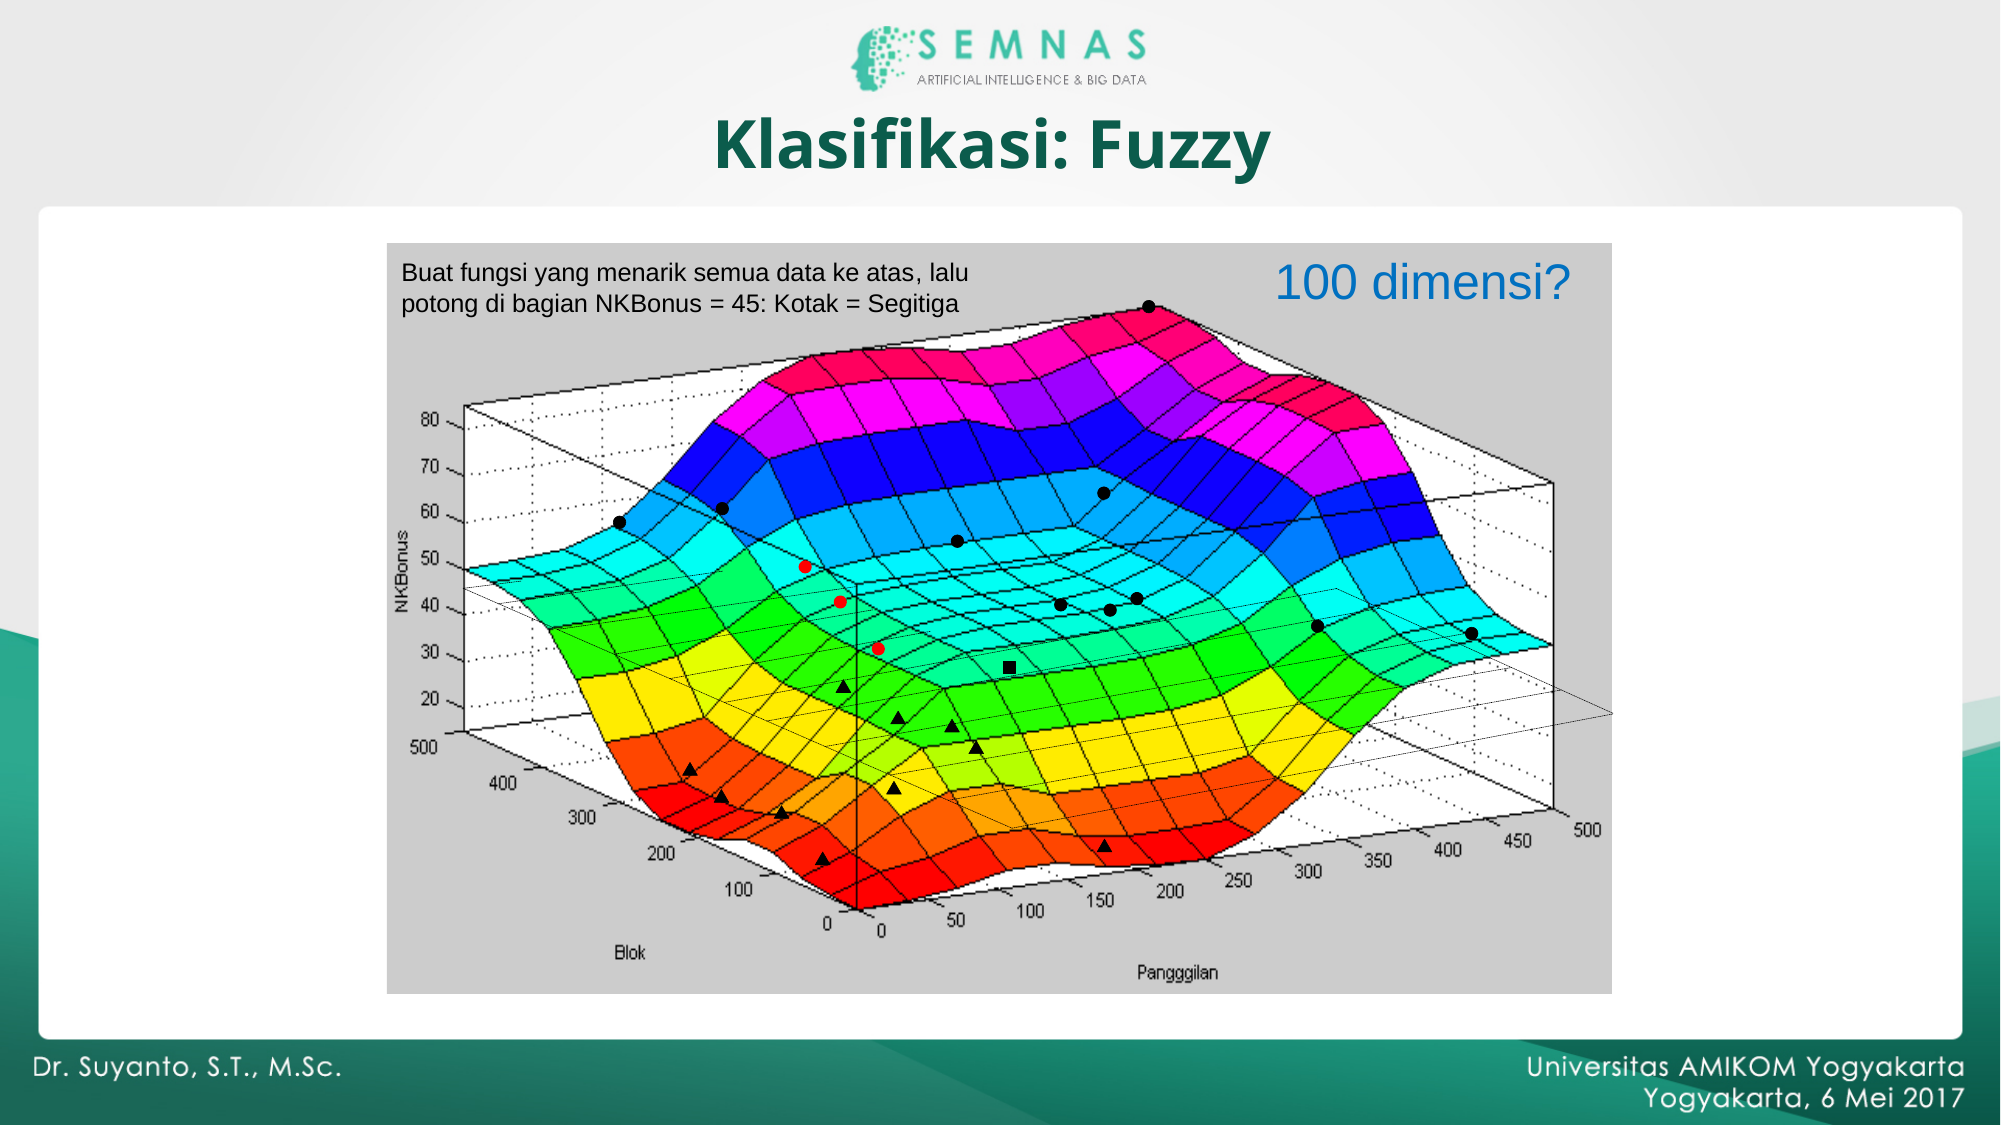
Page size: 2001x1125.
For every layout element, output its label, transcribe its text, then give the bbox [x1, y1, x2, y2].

picture [0, 0, 2001, 1125]
text_box Klasifikasi: Fuzzy [576, 94, 1408, 189]
